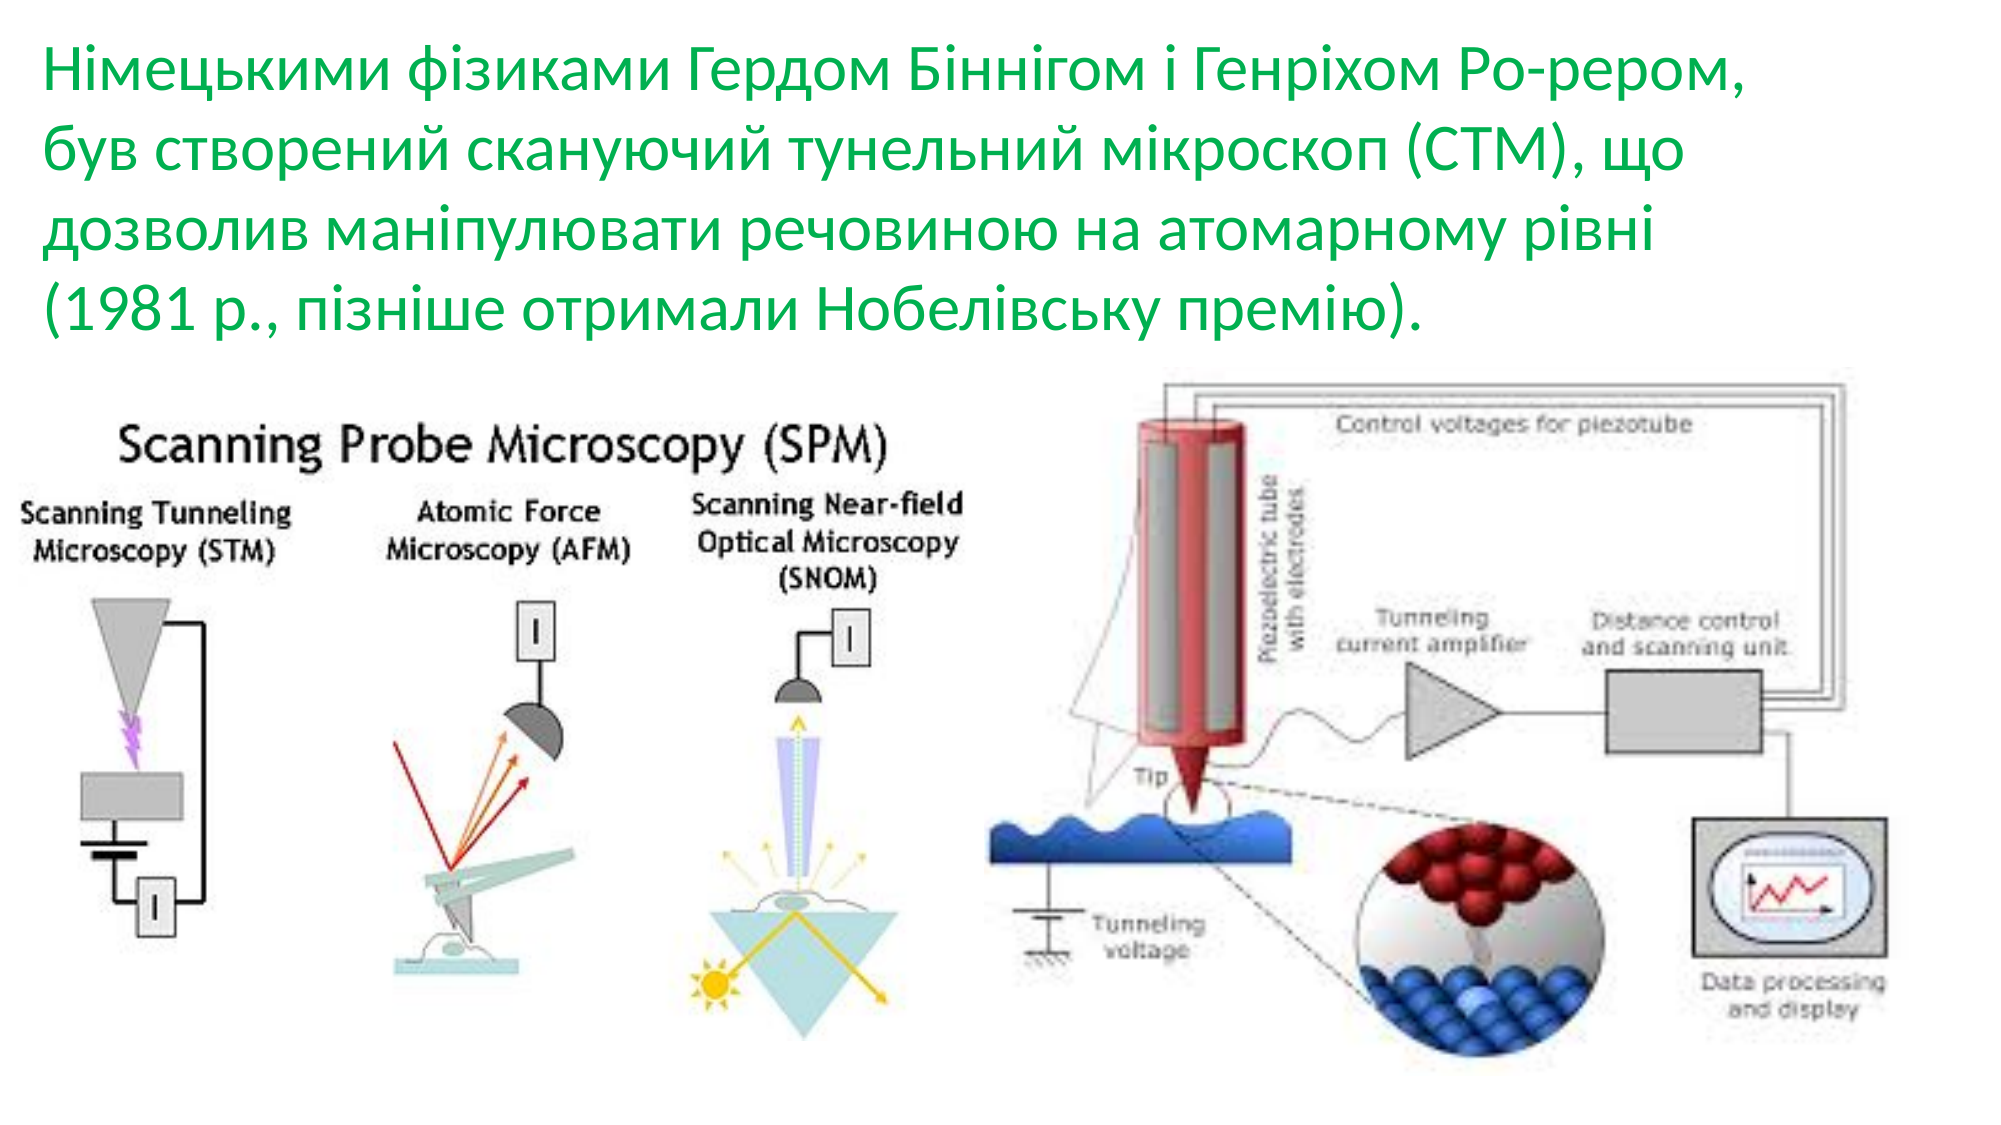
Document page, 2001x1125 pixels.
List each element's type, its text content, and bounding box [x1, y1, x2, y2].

text_box Німецькими фізиками Гердом Біннігом і Генріхом Ро-рером, був створений скануючий тунельний мікроскоп (СТМ), що дозволив маніпулювати речовиною на атомарному рівні (1981 р., пізніше отримали Нобелівську премію). [27, 16, 1838, 352]
picture [0, 367, 1927, 1076]
